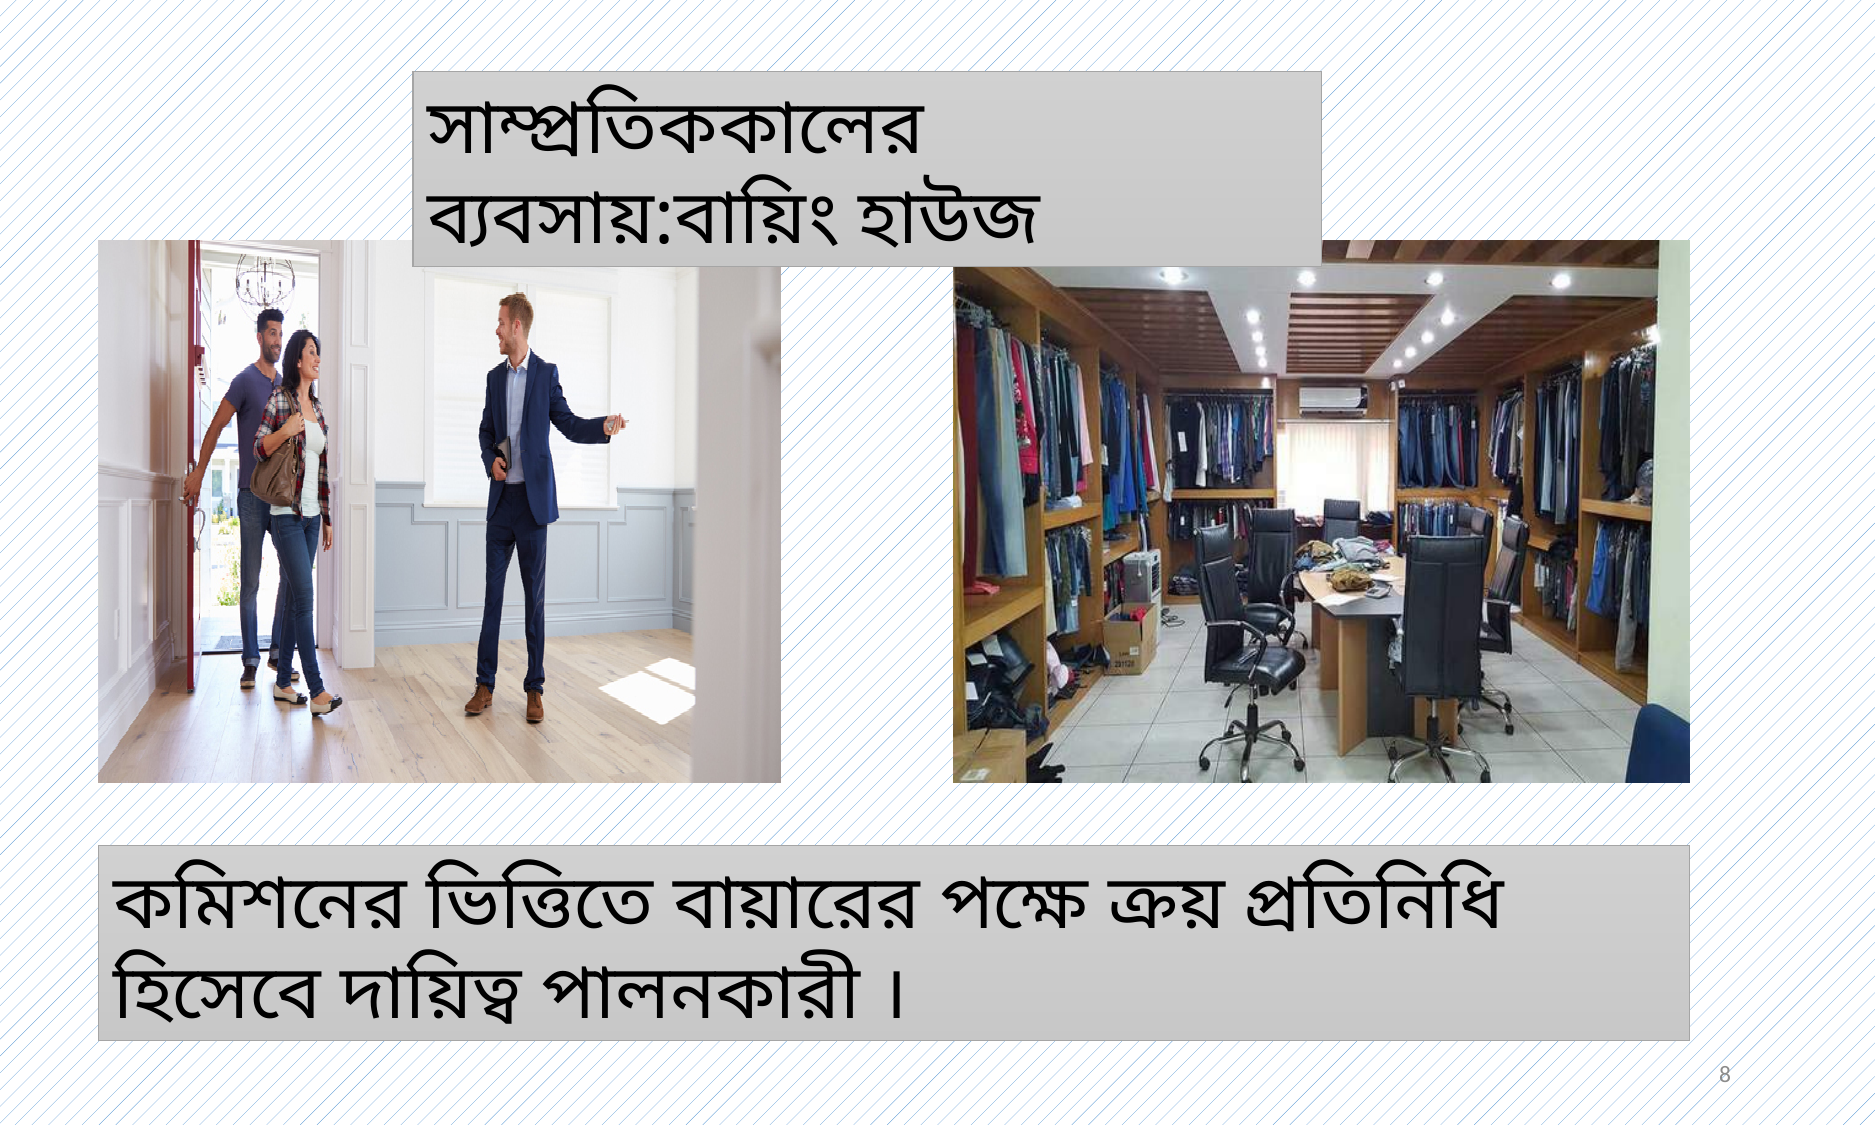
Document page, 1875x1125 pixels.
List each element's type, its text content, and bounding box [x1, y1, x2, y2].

text_box কমিশনের ভিত্তিতে বায়ারের পক্ষে ক্রয় প্রতিনিধি হিসেবে দায়িত্ব পালনকারী । [98, 845, 1690, 1041]
text_box সাম্প্রতিককালের ব্যবসায়:বায়িং হাউজ [412, 71, 1322, 267]
picture [98, 240, 781, 783]
slide_number 8 [1324, 1042, 1747, 1103]
picture [953, 240, 1690, 783]
